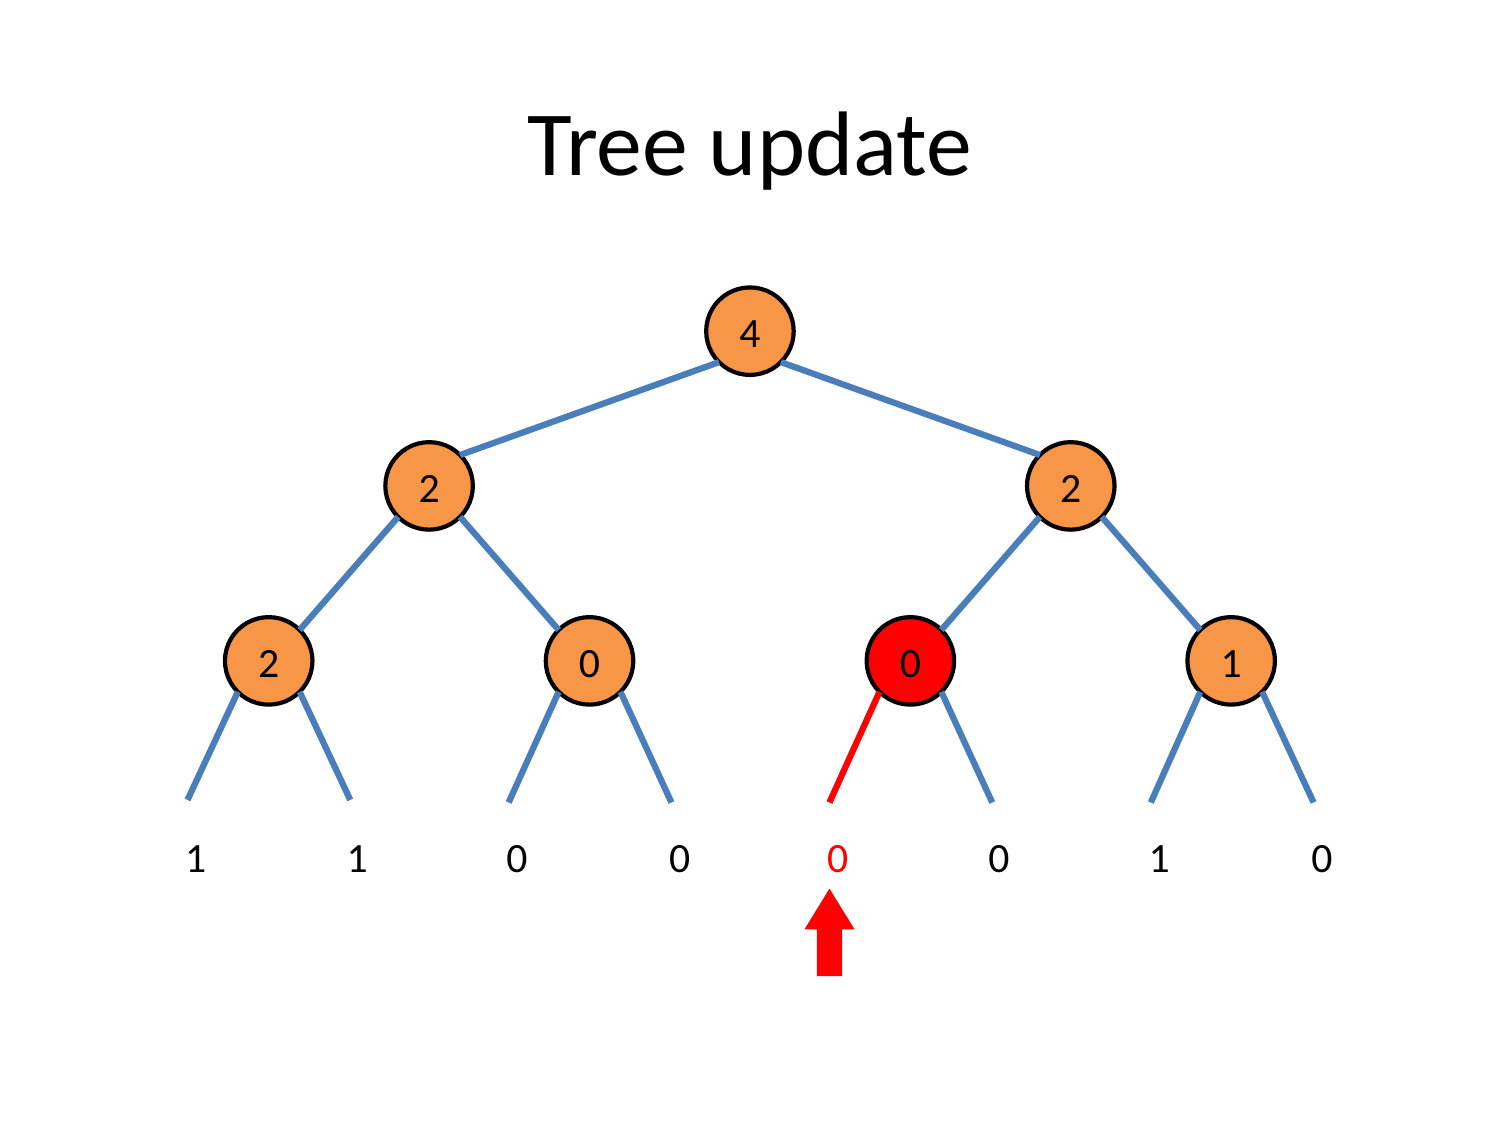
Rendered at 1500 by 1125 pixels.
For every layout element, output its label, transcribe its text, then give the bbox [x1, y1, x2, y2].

text_box [802, 897, 857, 979]
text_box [174, 287, 1327, 889]
title Tree update [75, 45, 1425, 233]
